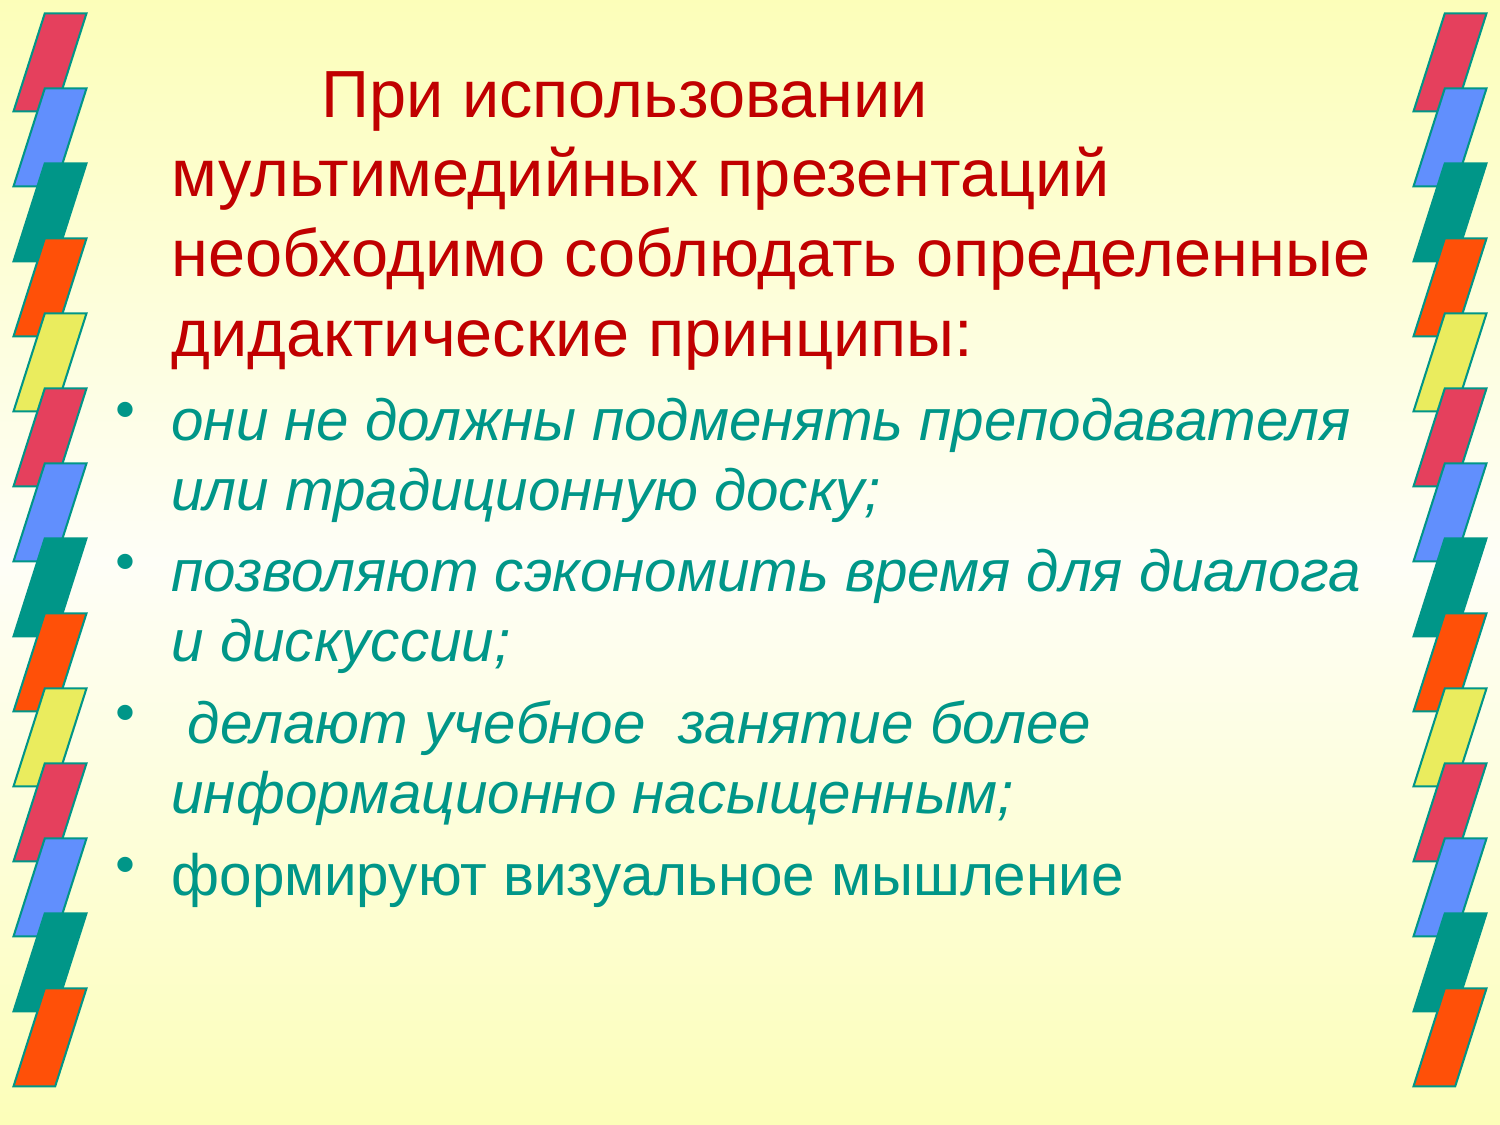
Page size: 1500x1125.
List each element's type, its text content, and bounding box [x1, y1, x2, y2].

list При использовании мультимедийных презентаций необходимо соблюдать определенные дидактические принципы: они не должны подменять преподавателя или традиционную доску; позволяют сэкономить время для диалога и дискуссии; делают учебное занятие более информационно насыщенным; формируют визуальное мышление [100, 42, 1388, 1001]
